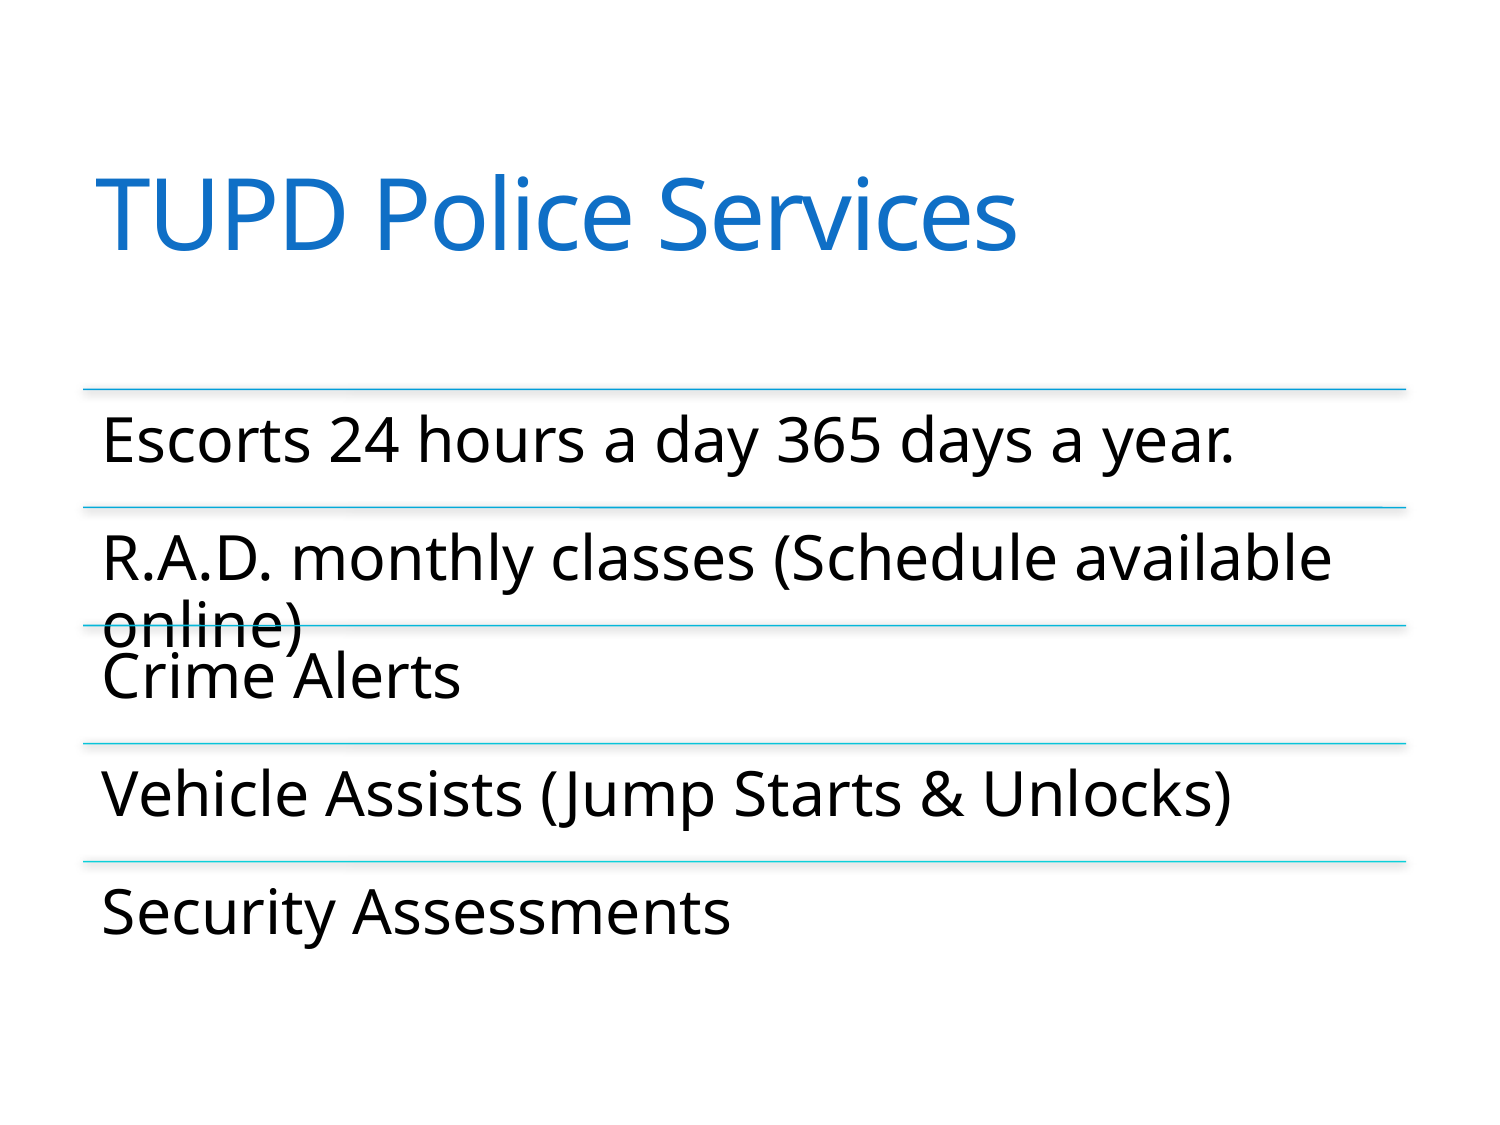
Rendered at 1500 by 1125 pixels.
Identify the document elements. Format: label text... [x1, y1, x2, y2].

title TUPD Police Services [80, 81, 1407, 354]
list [82, 389, 1407, 980]
